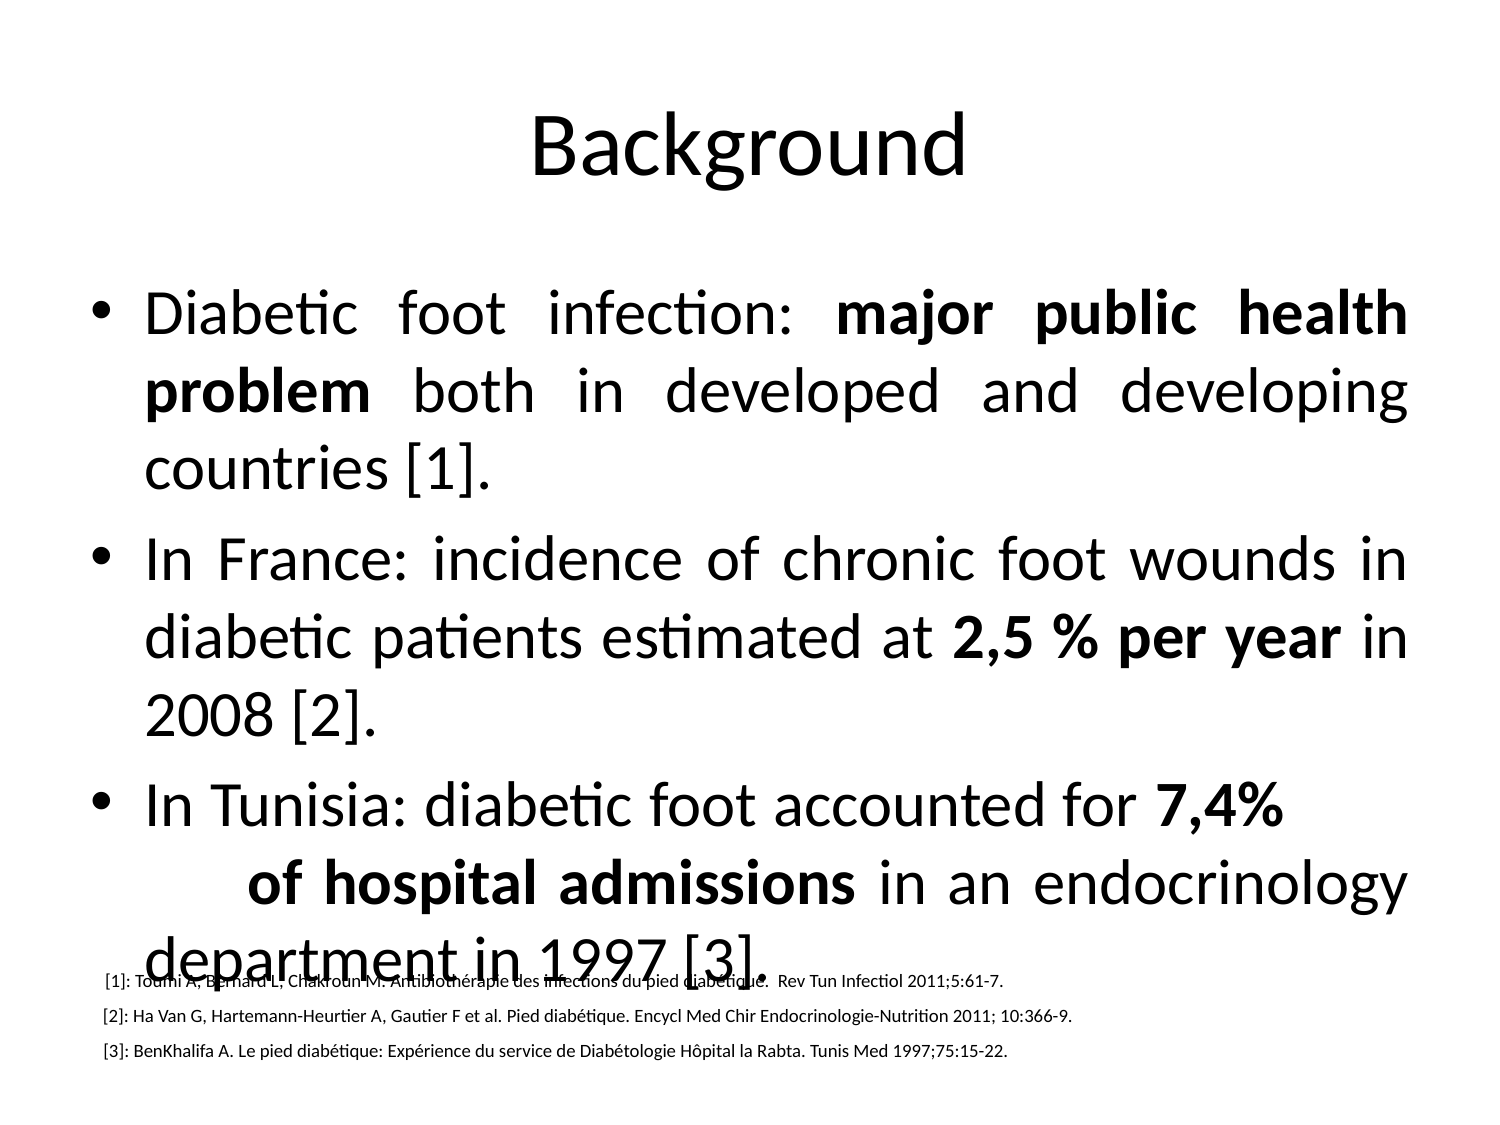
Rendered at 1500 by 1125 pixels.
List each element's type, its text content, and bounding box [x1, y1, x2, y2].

list Diabetic foot infection: major public health problem both in developed and developing countries [1]. In France: incidence of chronic foot wounds in diabetic patients estimated at 2,5 % per year in 2008 [2]. In Tunisia: diabetic foot accounted for 7,4% of hospital admissions in an endocrinology department in 1997 [3]. [75, 262, 1425, 1005]
text_box [1]: Toumi A, Bernard L, Chakroun M. Antibiothérapie des infections du pied diabétique. Rev Tun Infectiol 2011;5:61-7. [90, 960, 1019, 996]
title Background [75, 45, 1425, 233]
text_box [2]: Ha Van G, Hartemann-Heurtier A, Gautier F et al. Pied diabétique. Encycl Med Chir Endocrinologie-Nutrition 2011; 10:366-9. [88, 996, 1088, 1056]
text_box [3]: BenKhalifa A. Le pied diabétique: Expérience du service de Diabétologie Hôpital la Rabta. Tunis Med 1997;75:15-22. [88, 1031, 1023, 1091]
